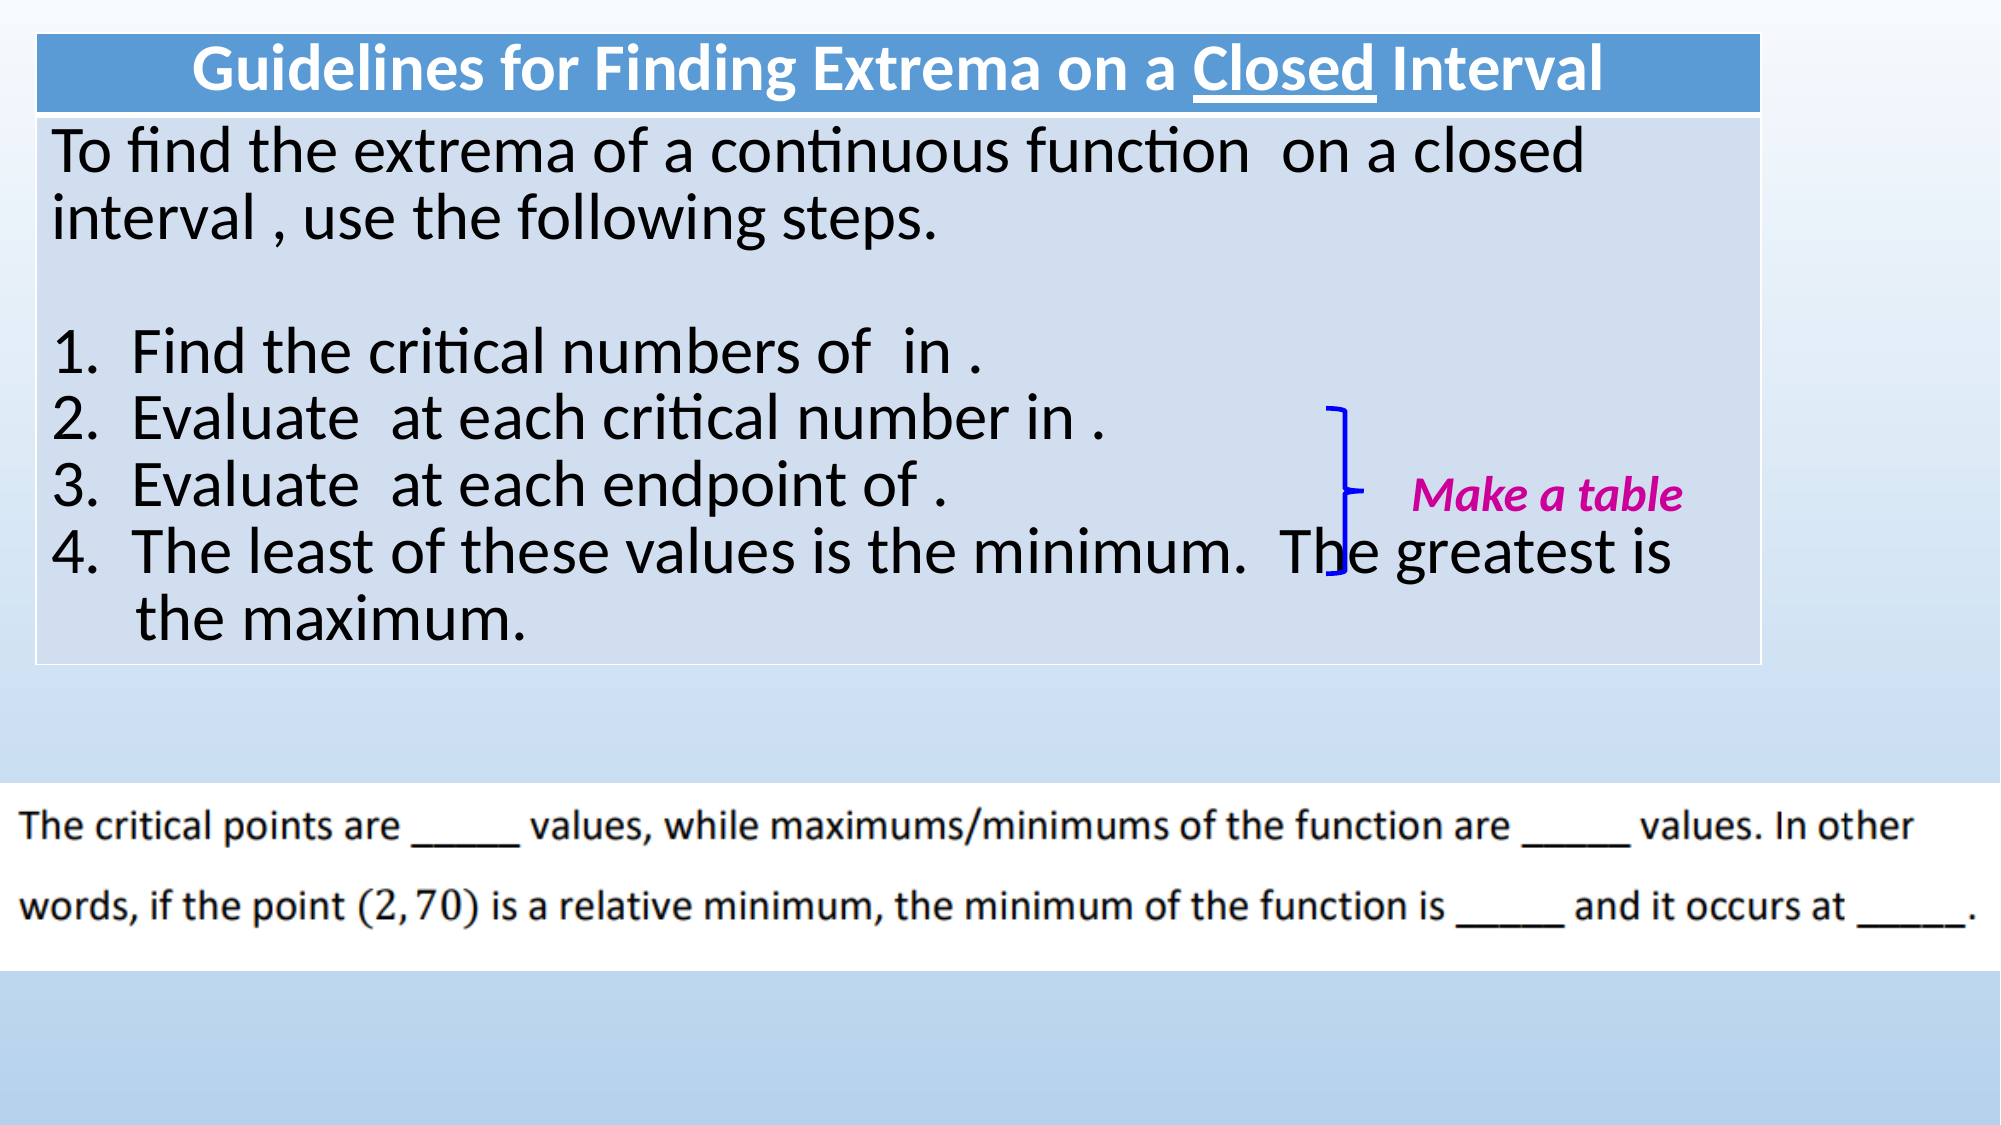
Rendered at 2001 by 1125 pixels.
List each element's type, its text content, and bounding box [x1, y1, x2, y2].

text_box [1326, 407, 1364, 575]
text_box Make a table [1396, 454, 1752, 530]
picture [0, 783, 2000, 971]
